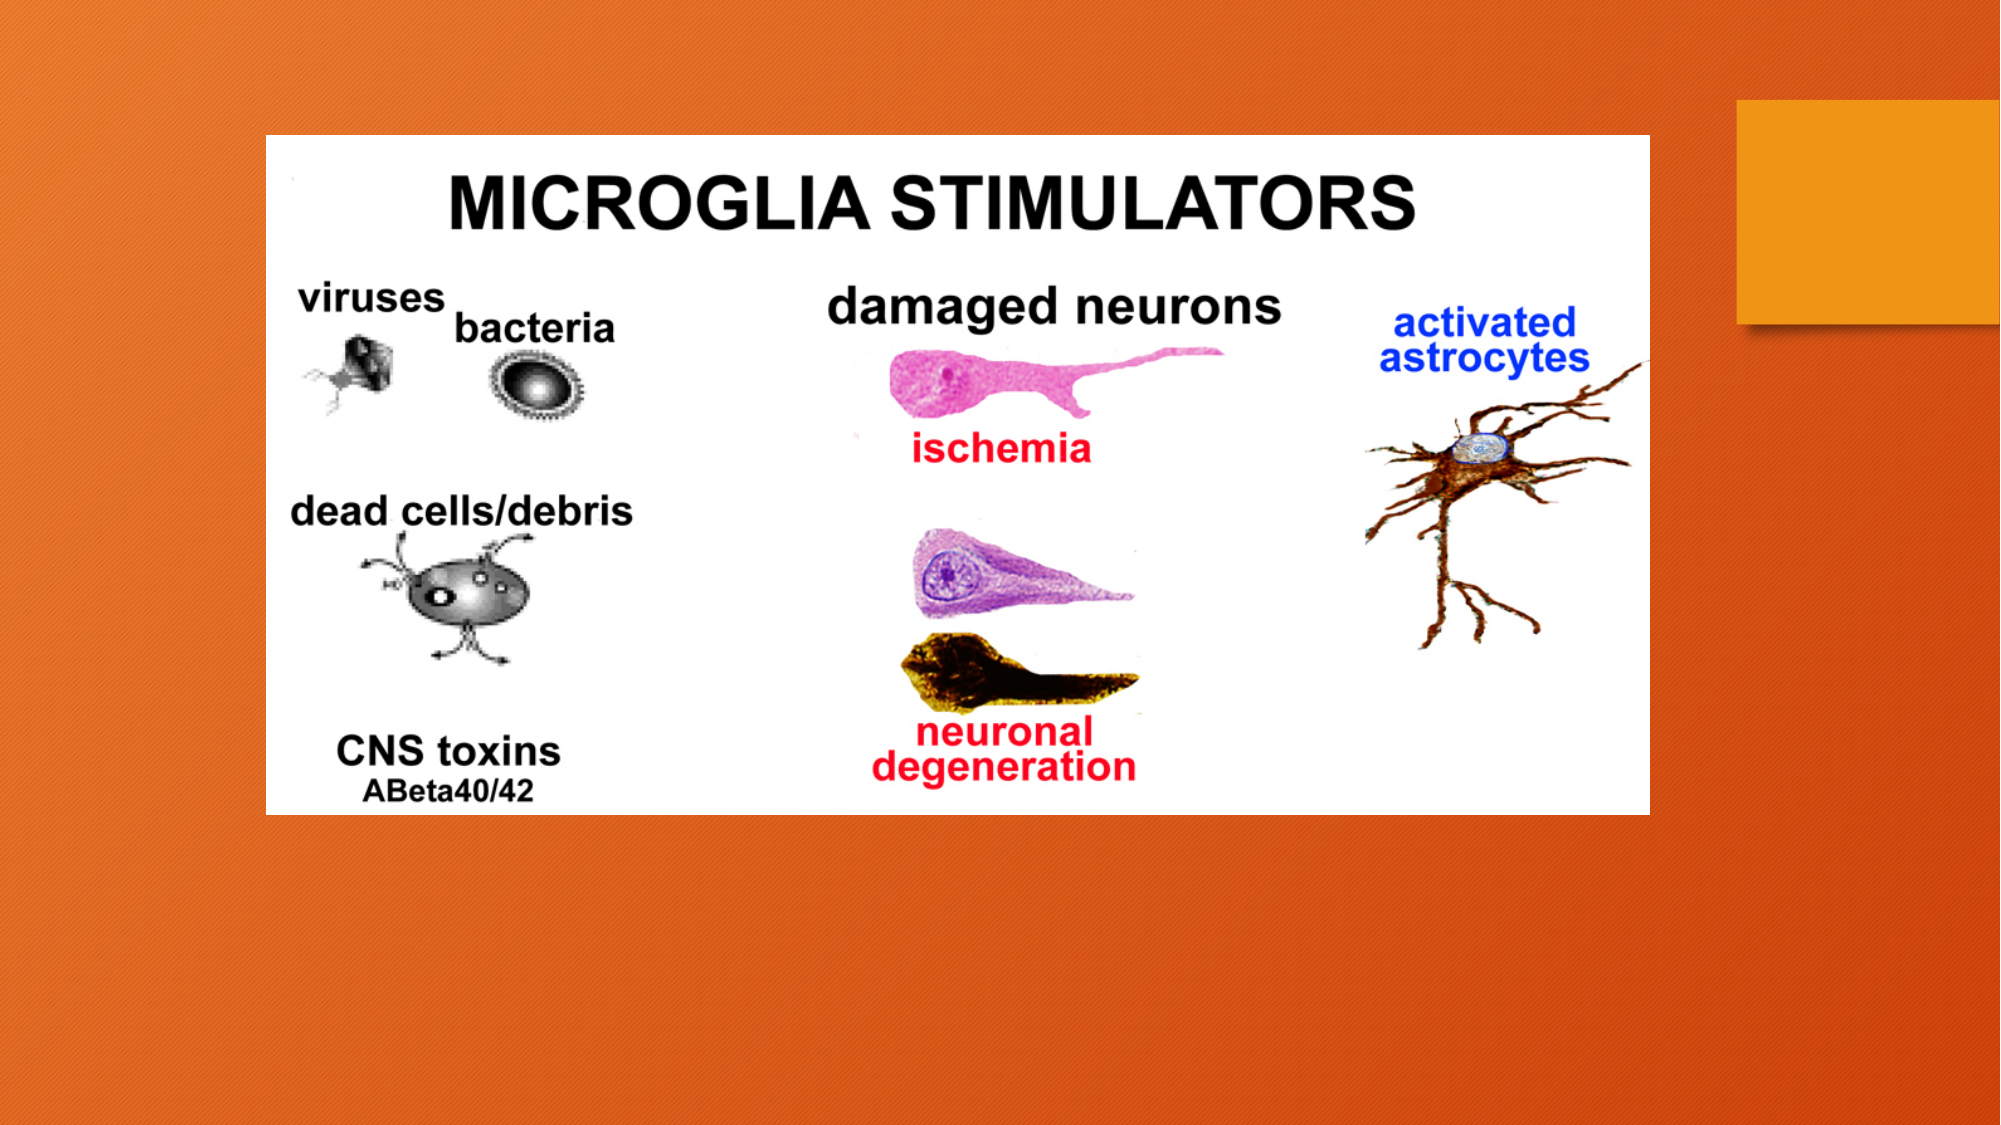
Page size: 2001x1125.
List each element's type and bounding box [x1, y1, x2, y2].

picture [1736, 325, 2000, 347]
picture [266, 135, 1650, 816]
